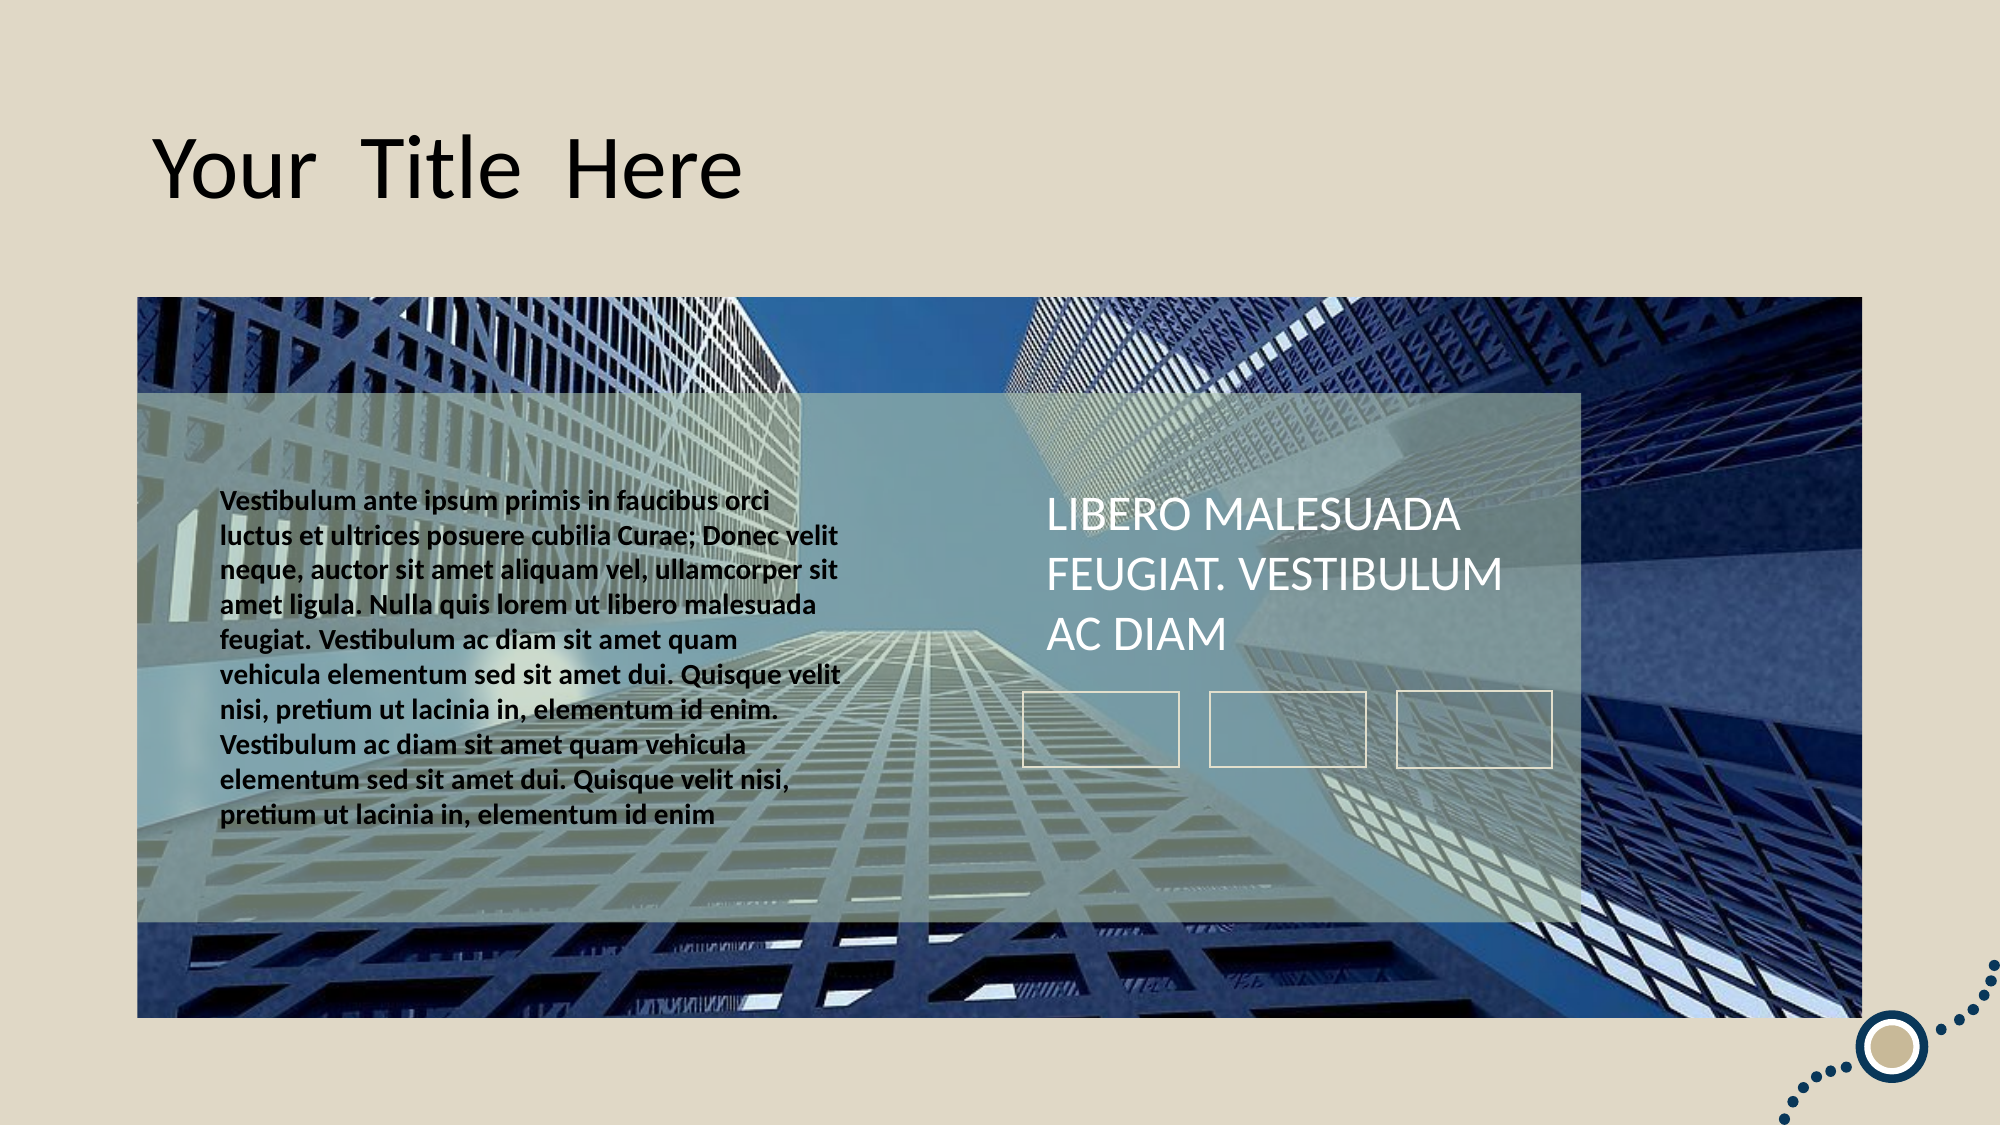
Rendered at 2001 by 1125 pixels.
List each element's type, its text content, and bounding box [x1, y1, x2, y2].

picture [137, 297, 1863, 1018]
title Your Title Here [137, 59, 1863, 278]
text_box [1778, 959, 2000, 1125]
